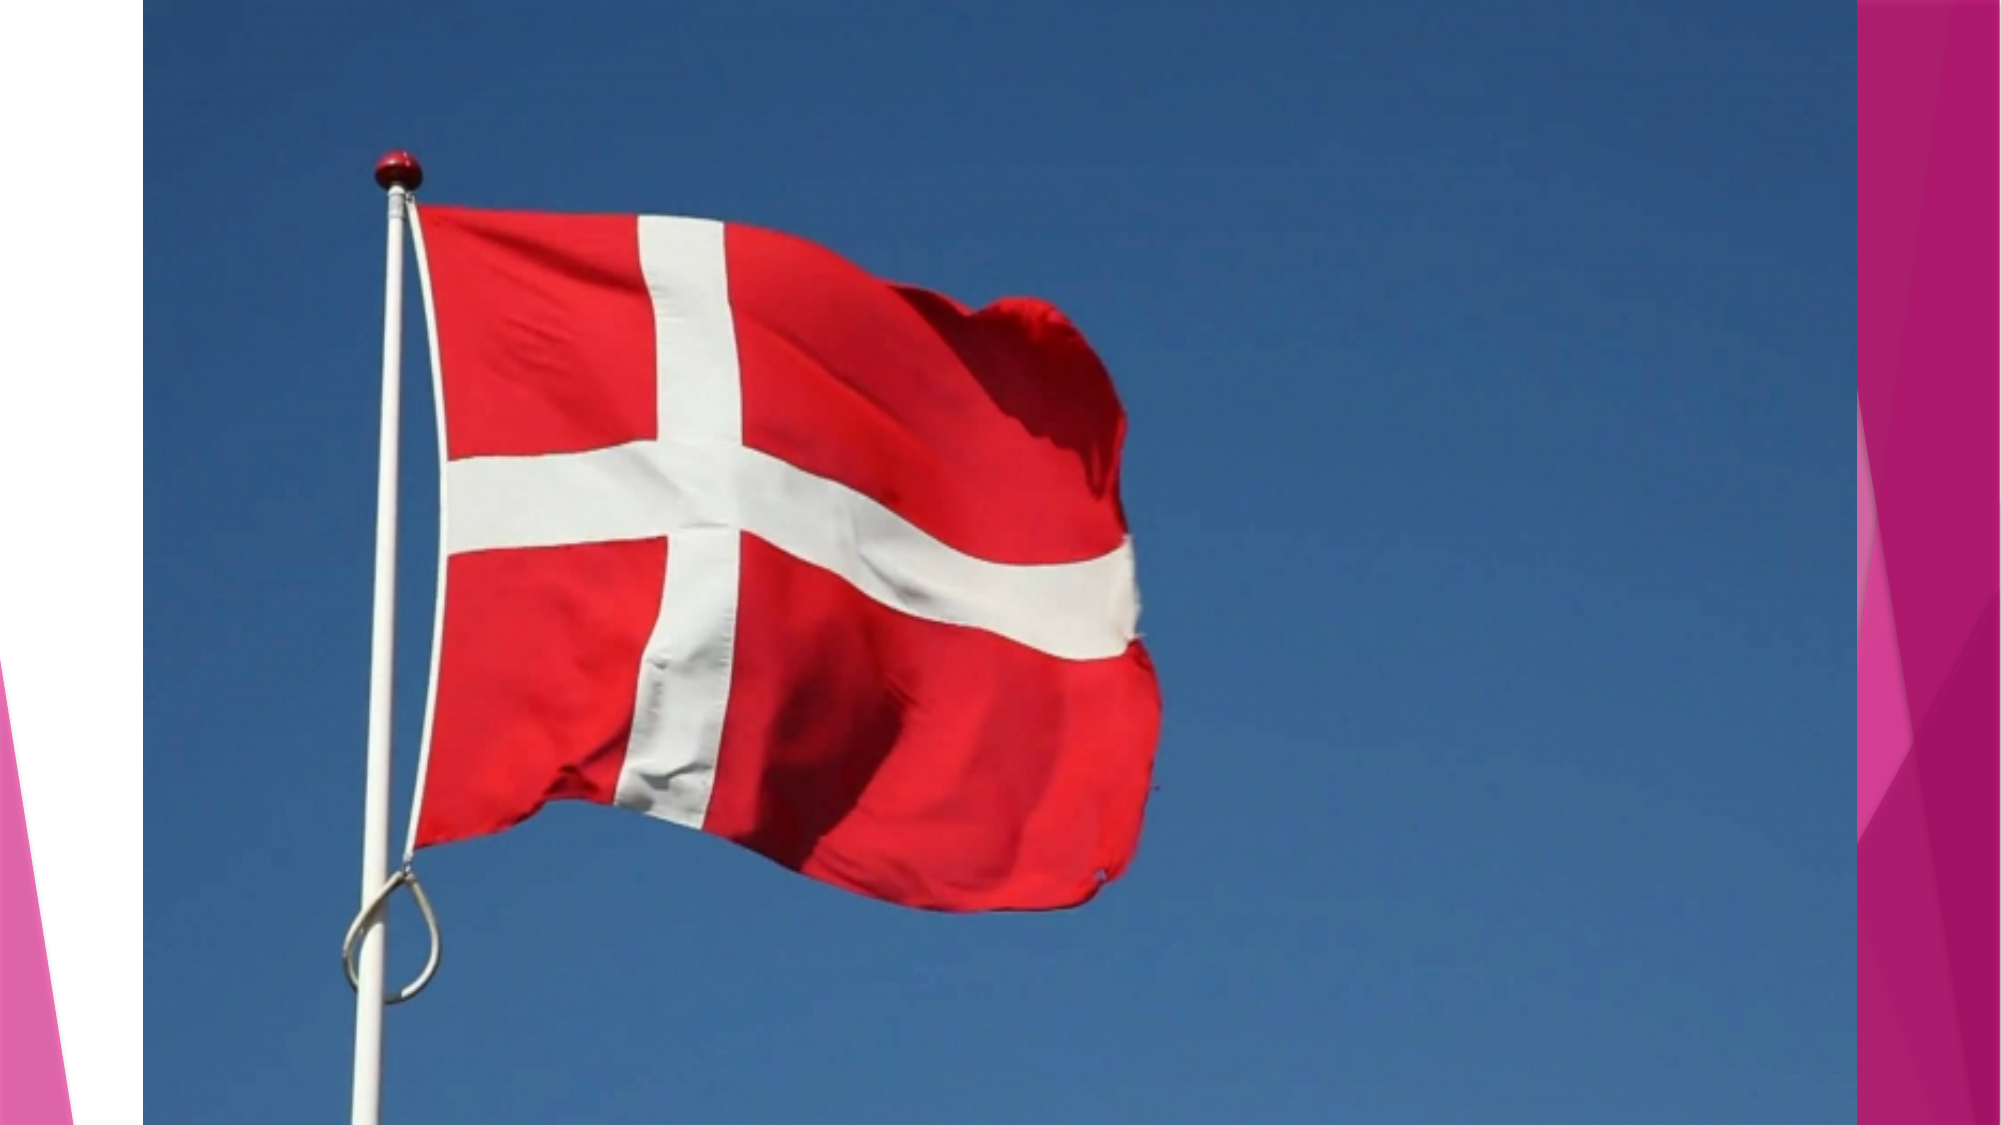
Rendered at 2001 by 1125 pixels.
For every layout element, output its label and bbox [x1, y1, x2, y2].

picture [143, 0, 1857, 1125]
